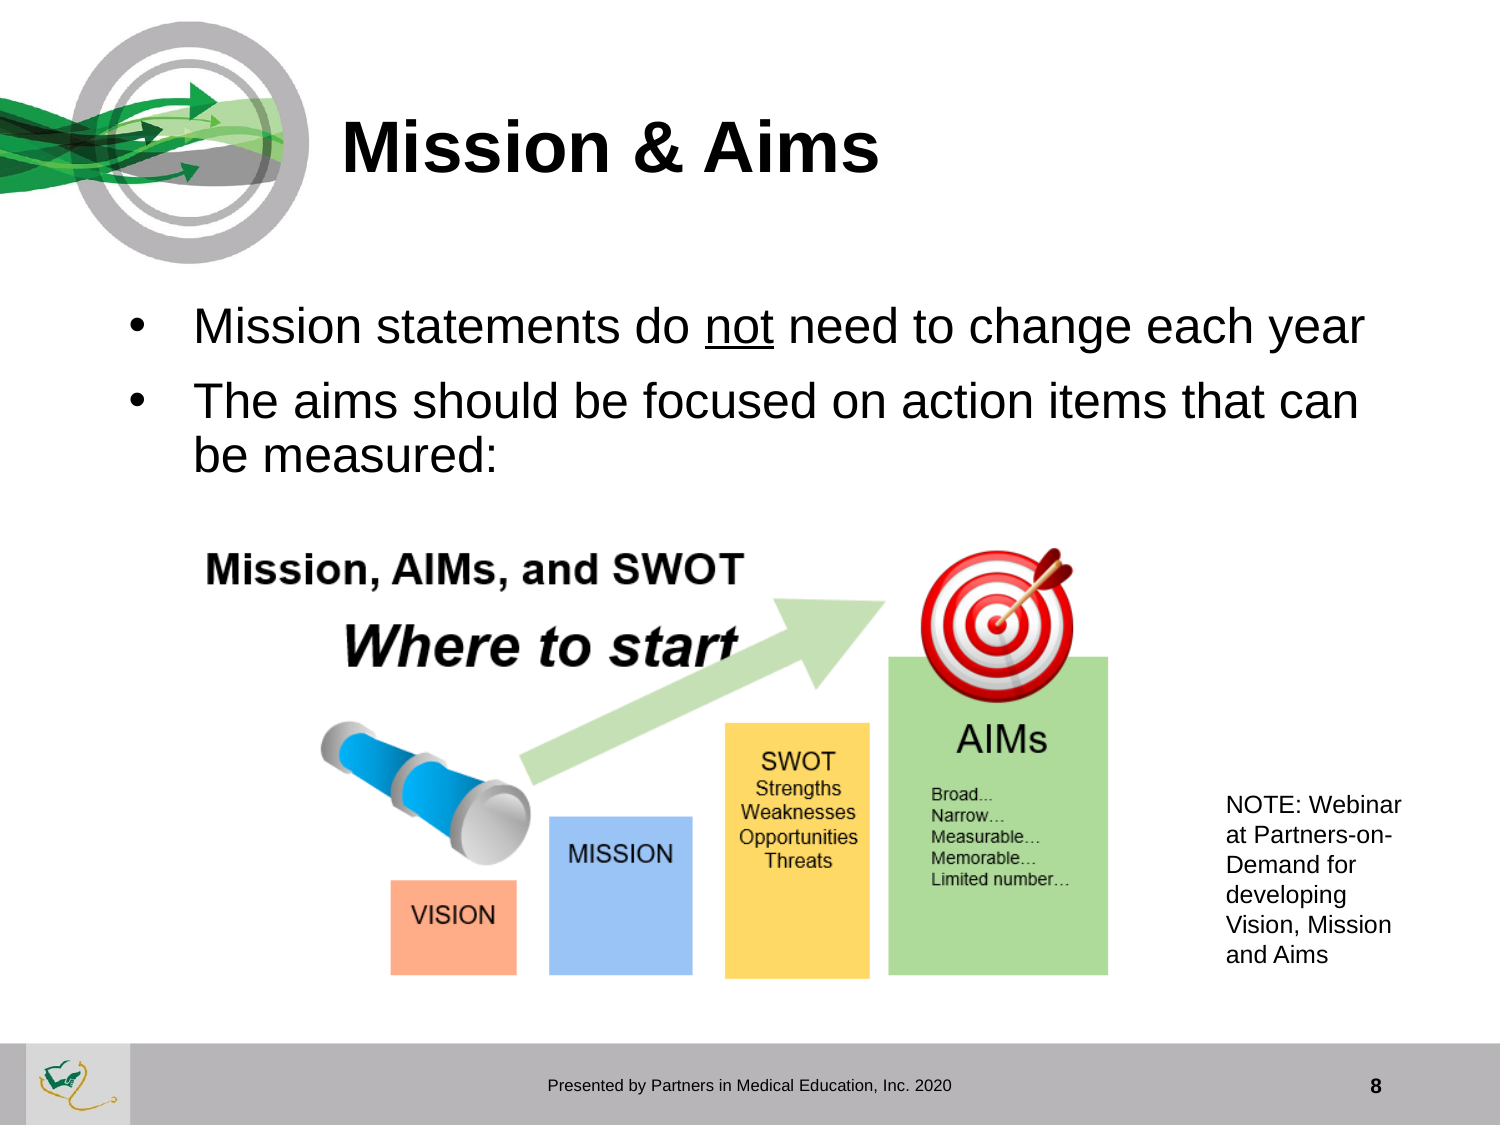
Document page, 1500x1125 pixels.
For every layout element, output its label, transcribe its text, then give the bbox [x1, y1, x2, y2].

picture [0, 0, 1500, 1125]
slide_number 8 [1059, 1055, 1397, 1116]
title Mission & Aims [326, 40, 1397, 258]
footer Presented by Partners in Medical Education, Inc. 2020 [496, 1055, 1004, 1116]
list Mission statements do not need to change each year The aims should be focused on action items that can be measured: [103, 285, 1397, 1014]
text_box NOTE: Webinar at Partners-on-Demand for developing Vision, Mission and Aims [1211, 781, 1439, 1011]
